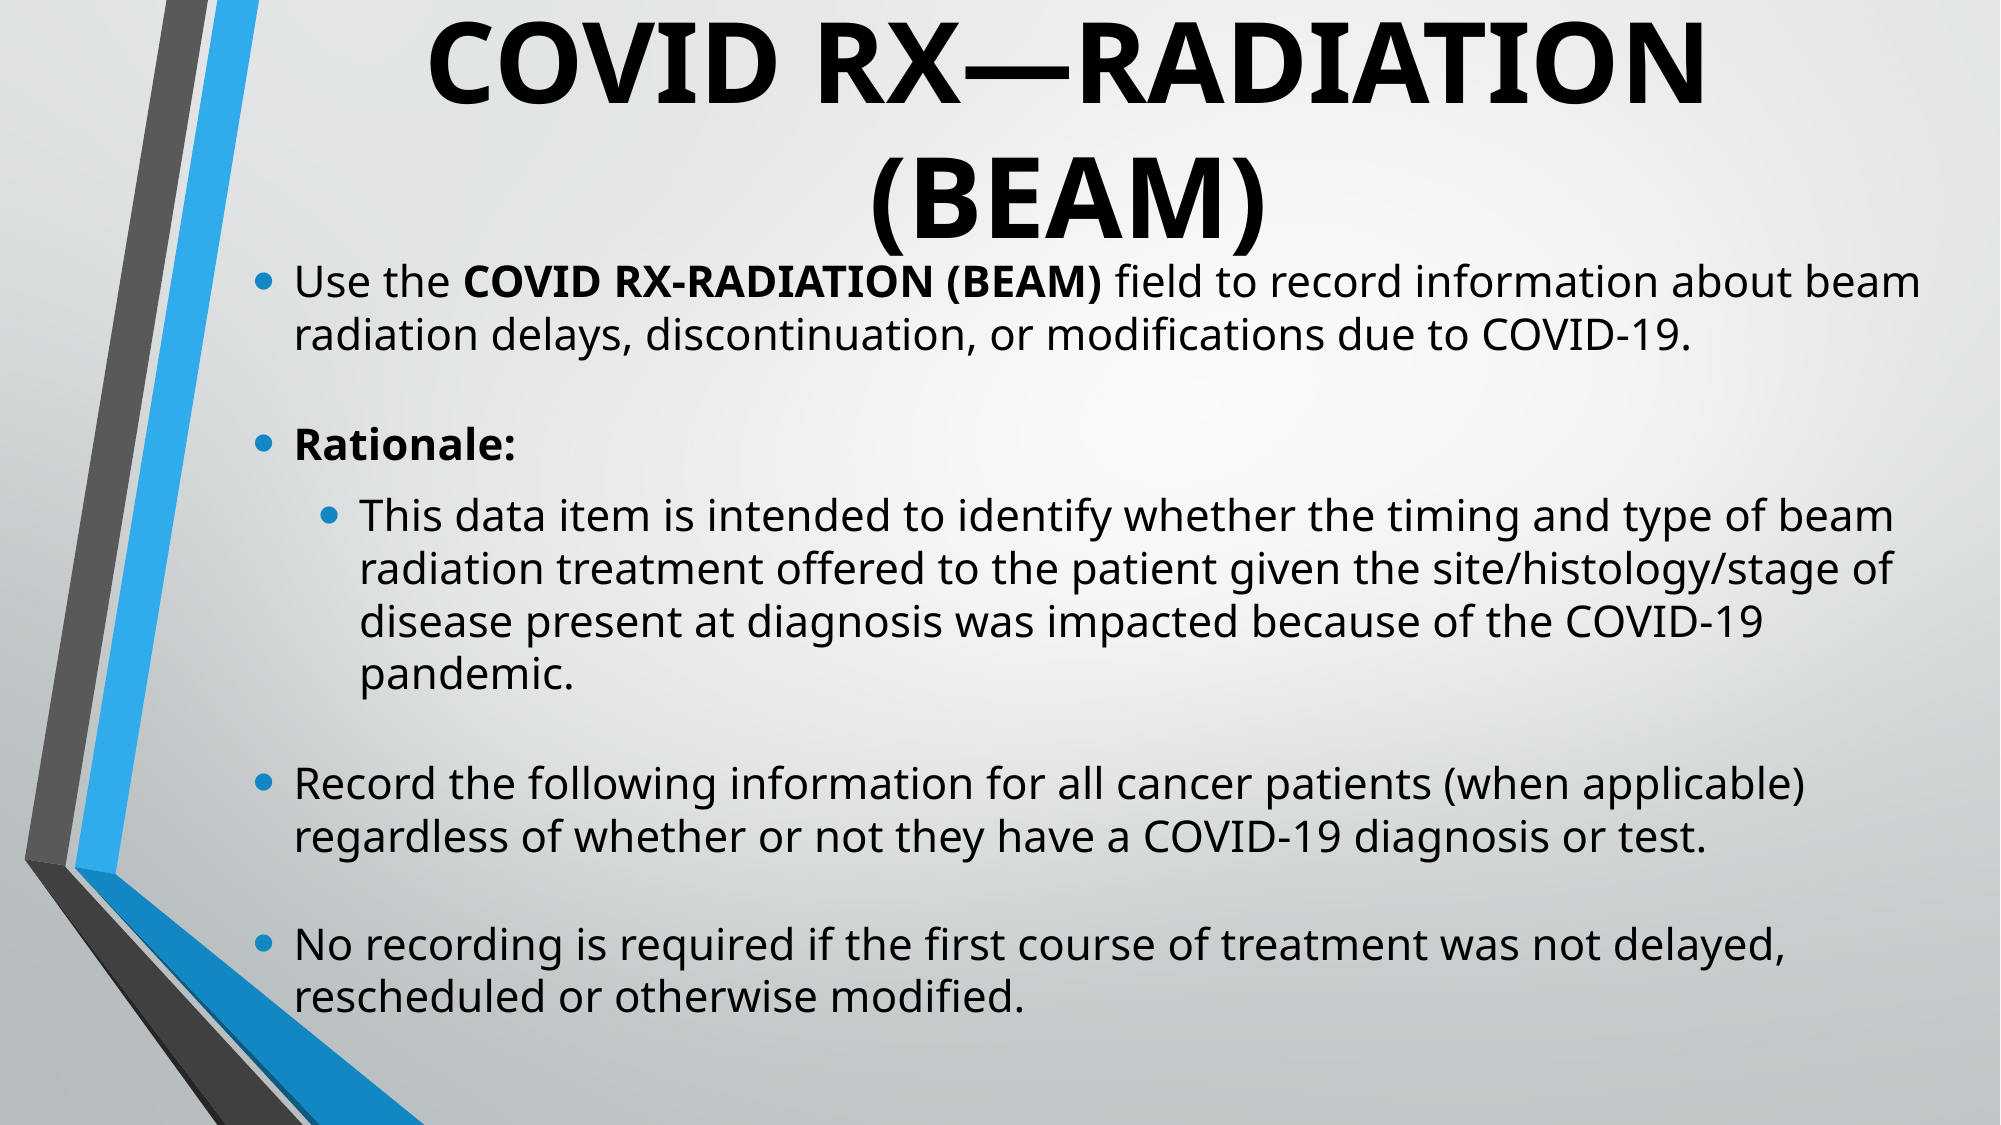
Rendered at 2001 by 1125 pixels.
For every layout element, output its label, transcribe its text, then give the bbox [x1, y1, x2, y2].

list Use the COVID RX-RADIATION (BEAM) field to record information about beam radiation delays, discontinuation, or modifications due to COVID-19. Rationale: This data item is intended to identify whether the timing and type of beam radiation treatment offered to the patient given the site/histology/stage of disease present at diagnosis was impacted because of the COVID-19 pandemic. Record the following information for all cancer patients (when applicable) regardless of whether or not they have a COVID-19 diagnosis or test. No recording is required if the first course of treatment was not delayed, rescheduled or otherwise modified. [237, 177, 1969, 1031]
title COVID RX—RADIATION (BEAM) [246, 32, 1891, 177]
